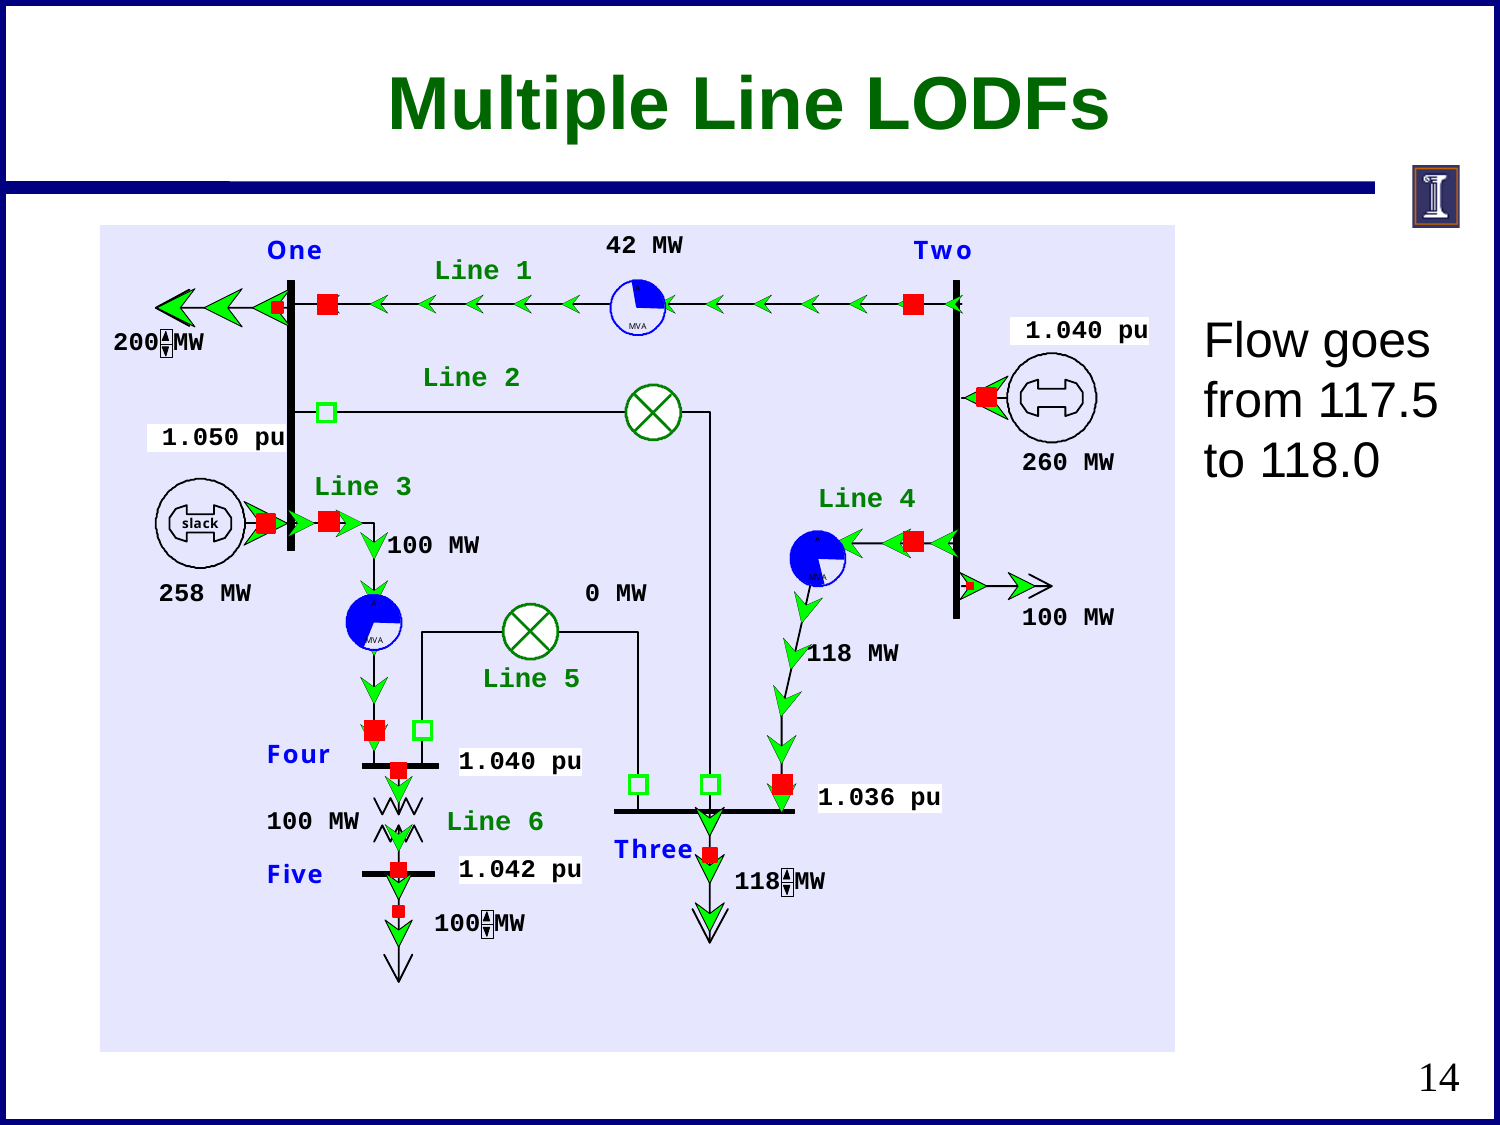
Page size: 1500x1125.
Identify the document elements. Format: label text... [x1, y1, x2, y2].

title Multiple Line LODFs [112, 37, 1388, 163]
picture [1412, 165, 1460, 228]
slide_number 14 [1162, 1037, 1476, 1113]
picture [99, 224, 1176, 1053]
text_box Flow goes from 117.5 to 118.0 [1188, 299, 1454, 495]
